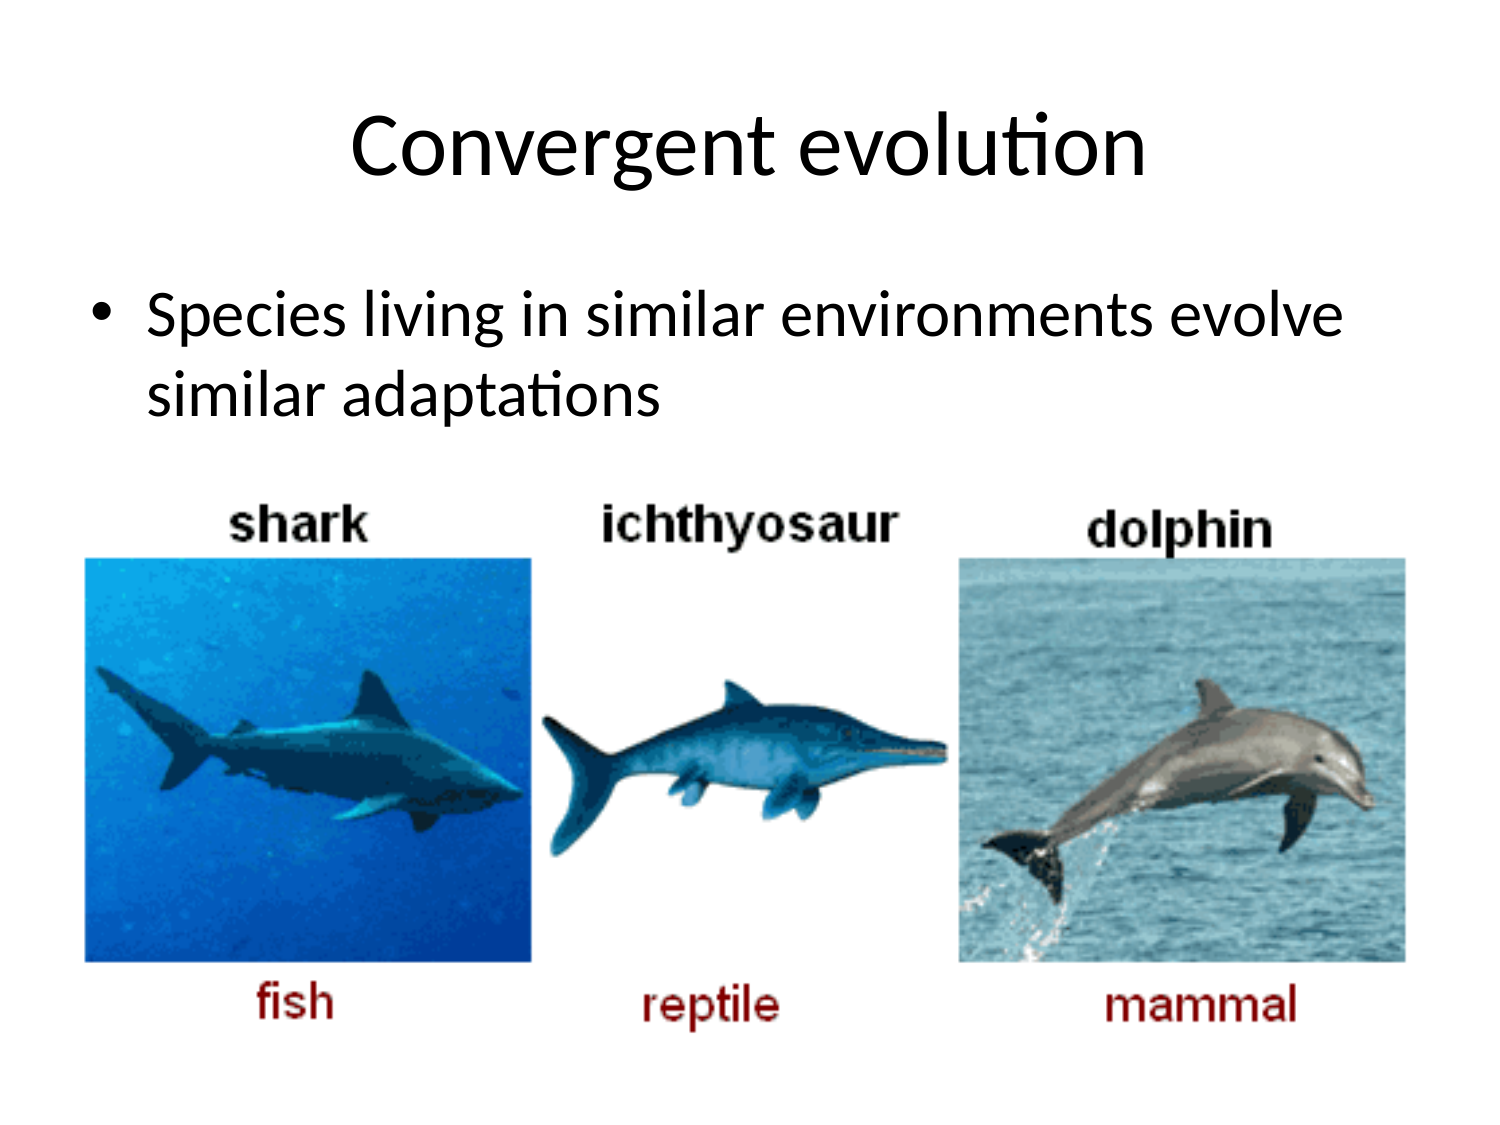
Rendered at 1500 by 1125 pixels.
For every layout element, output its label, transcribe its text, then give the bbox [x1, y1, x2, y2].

list Species living in similar environments evolve similar adaptations [75, 262, 1425, 1005]
picture [74, 462, 1417, 1060]
title Convergent evolution [75, 45, 1425, 233]
